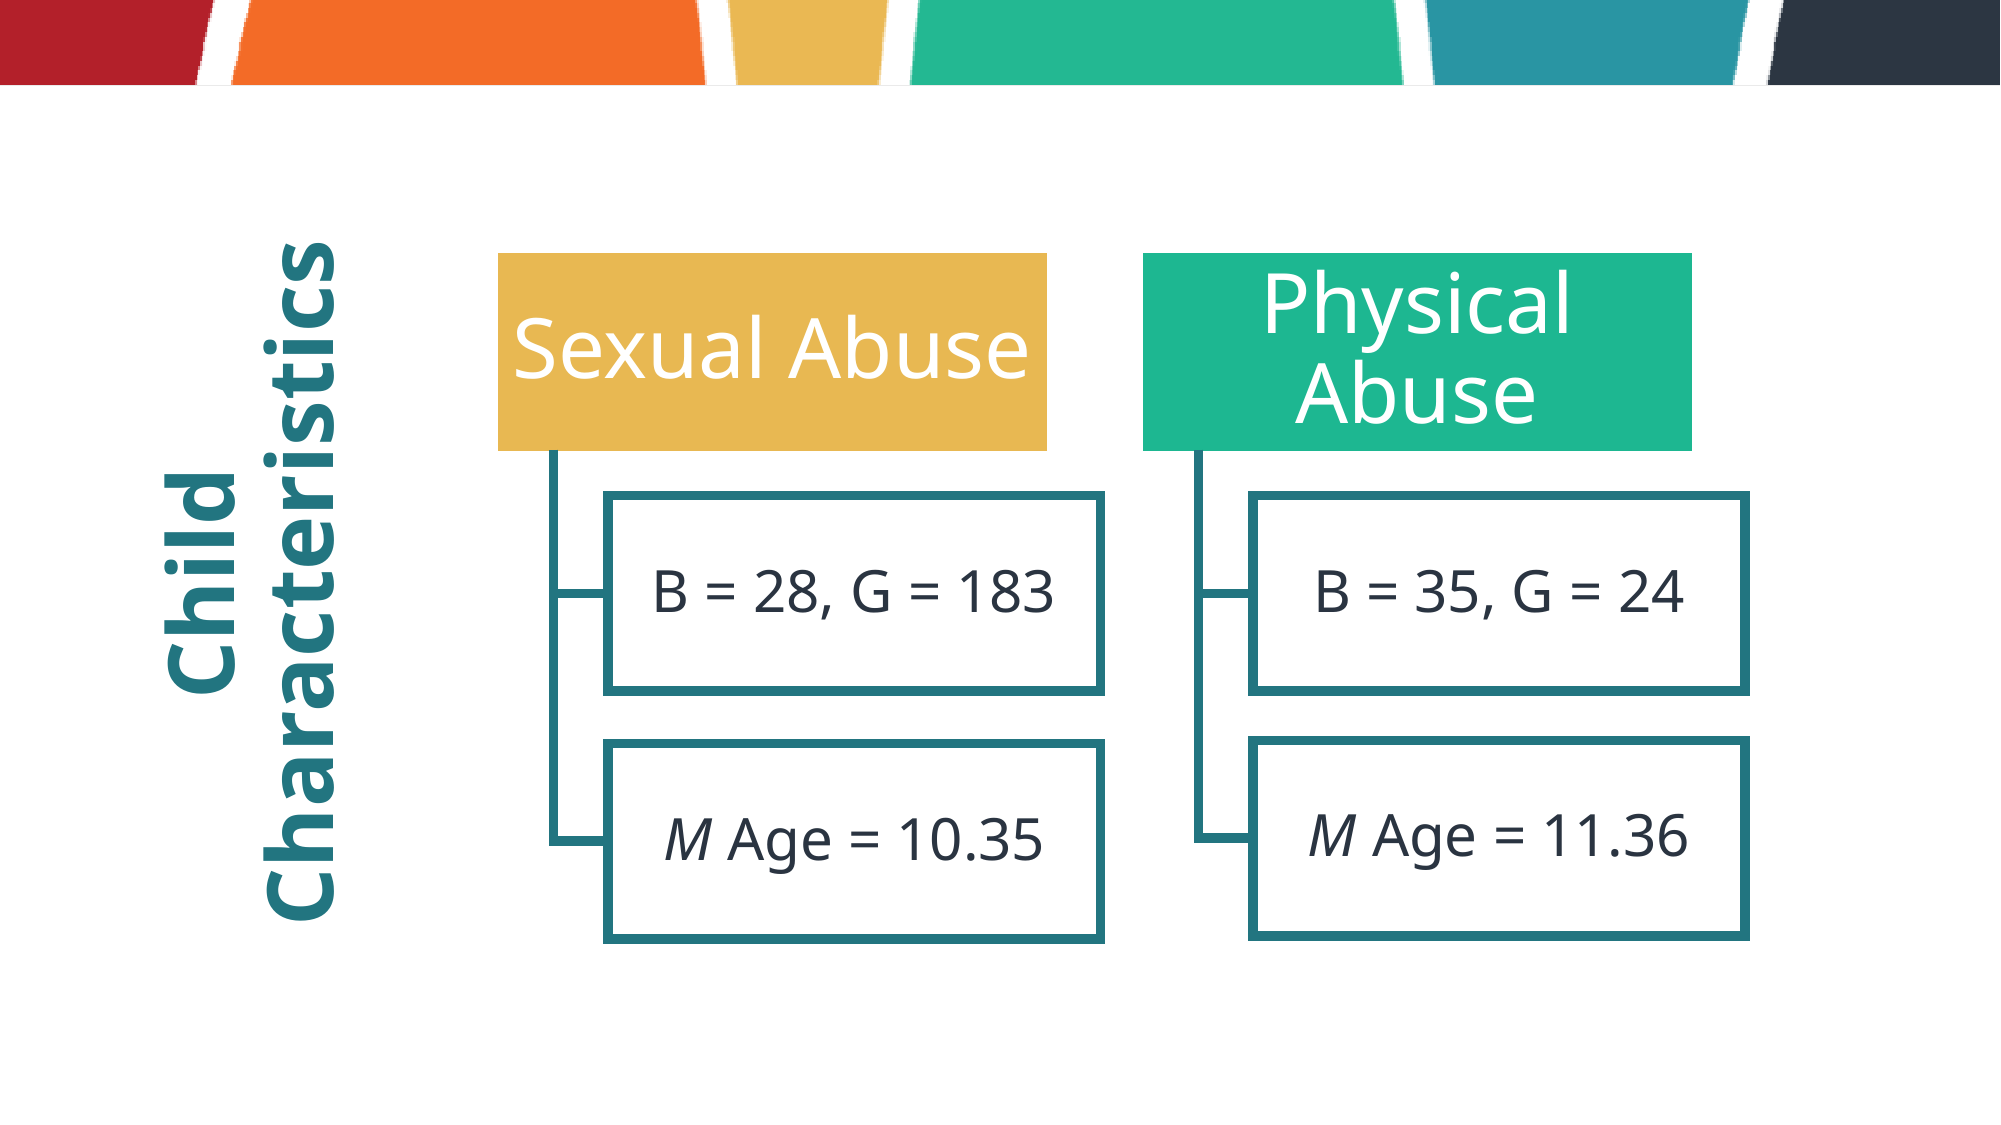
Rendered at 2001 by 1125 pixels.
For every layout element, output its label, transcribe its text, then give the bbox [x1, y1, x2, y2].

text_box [498, 196, 1746, 997]
picture [0, 0, 2000, 86]
title Child Characteristics [145, 196, 364, 971]
